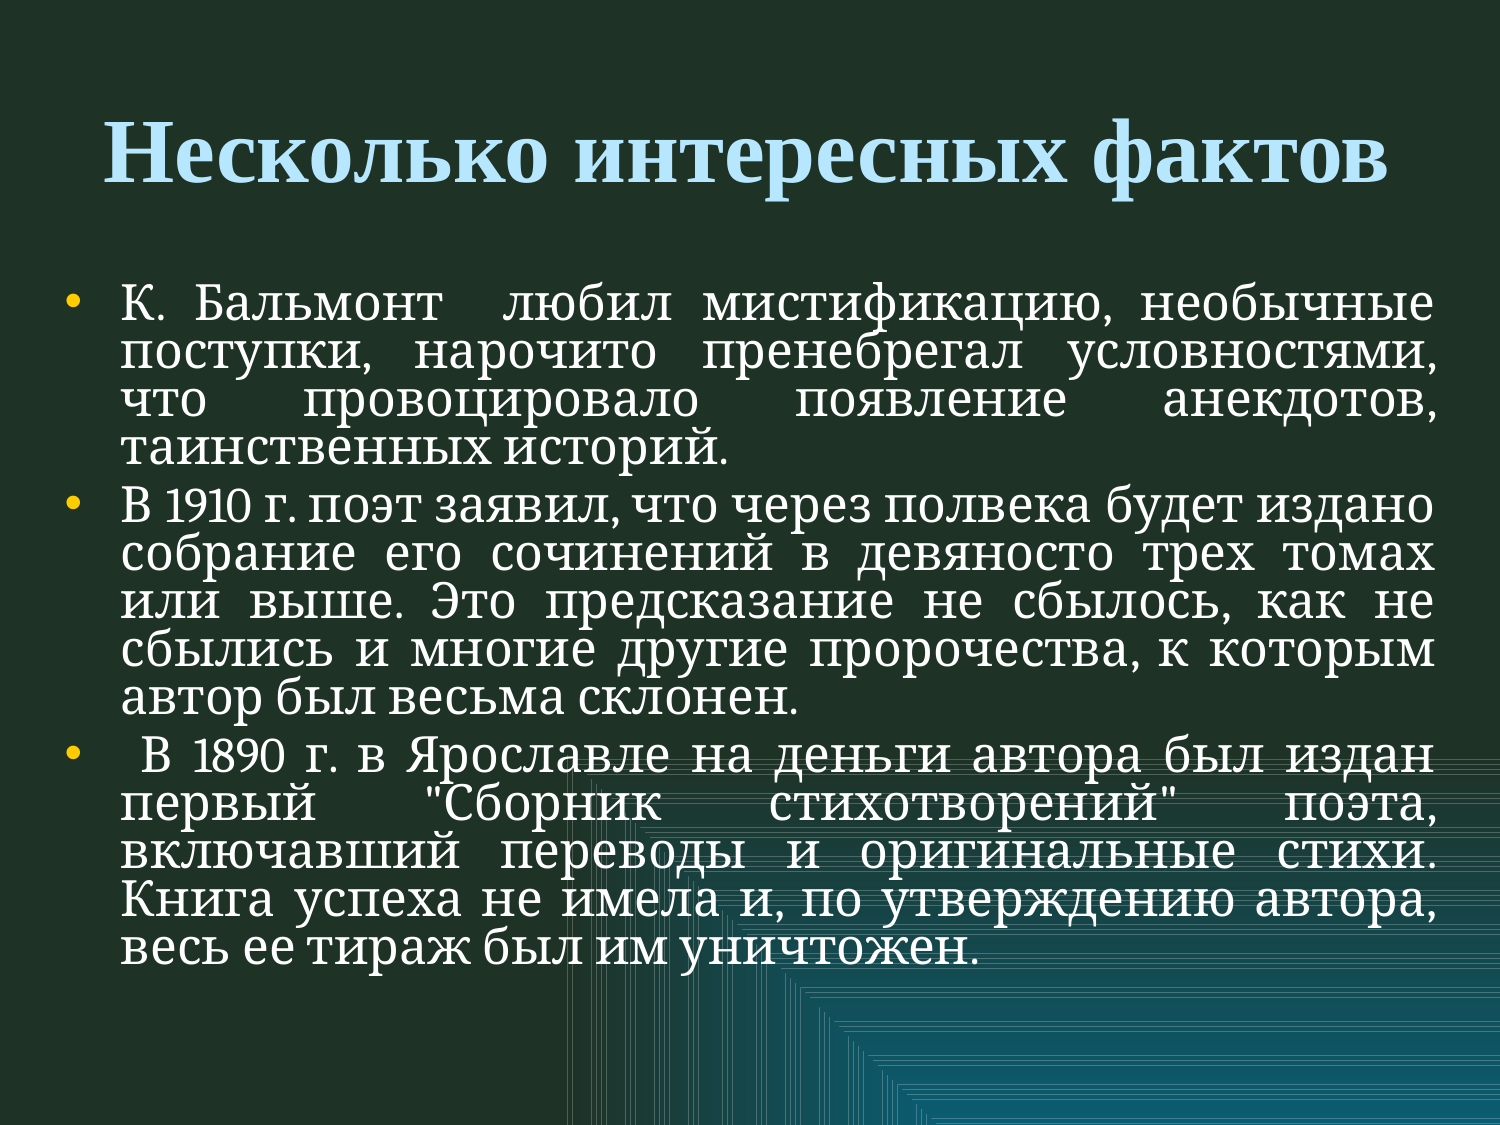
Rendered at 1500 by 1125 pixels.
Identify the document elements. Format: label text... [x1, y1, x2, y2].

list К. Бальмонт любил мистификацию, необычные поступки, нарочито пренебрегал условностями, что провоцировало появление анекдотов, таинственных историй. В 1910 г. поэт заявил, что через полвека будет издано собрание его сочинений в девяносто трех томах или выше. Это предсказание не сбылось, как не сбылись и многие другие пророчества, к которым автор был весьма склонен. В 1890 г. в Ярославле на деньги автора был издан первый "Сборник стихотворений" поэта, включавший переводы и оригинальные стихи. Книга успеха не имела и, по утверждению автора, весь ее тираж был им уничтожен. [49, 275, 1451, 1001]
title Несколько интересных фактов [49, 37, 1446, 255]
